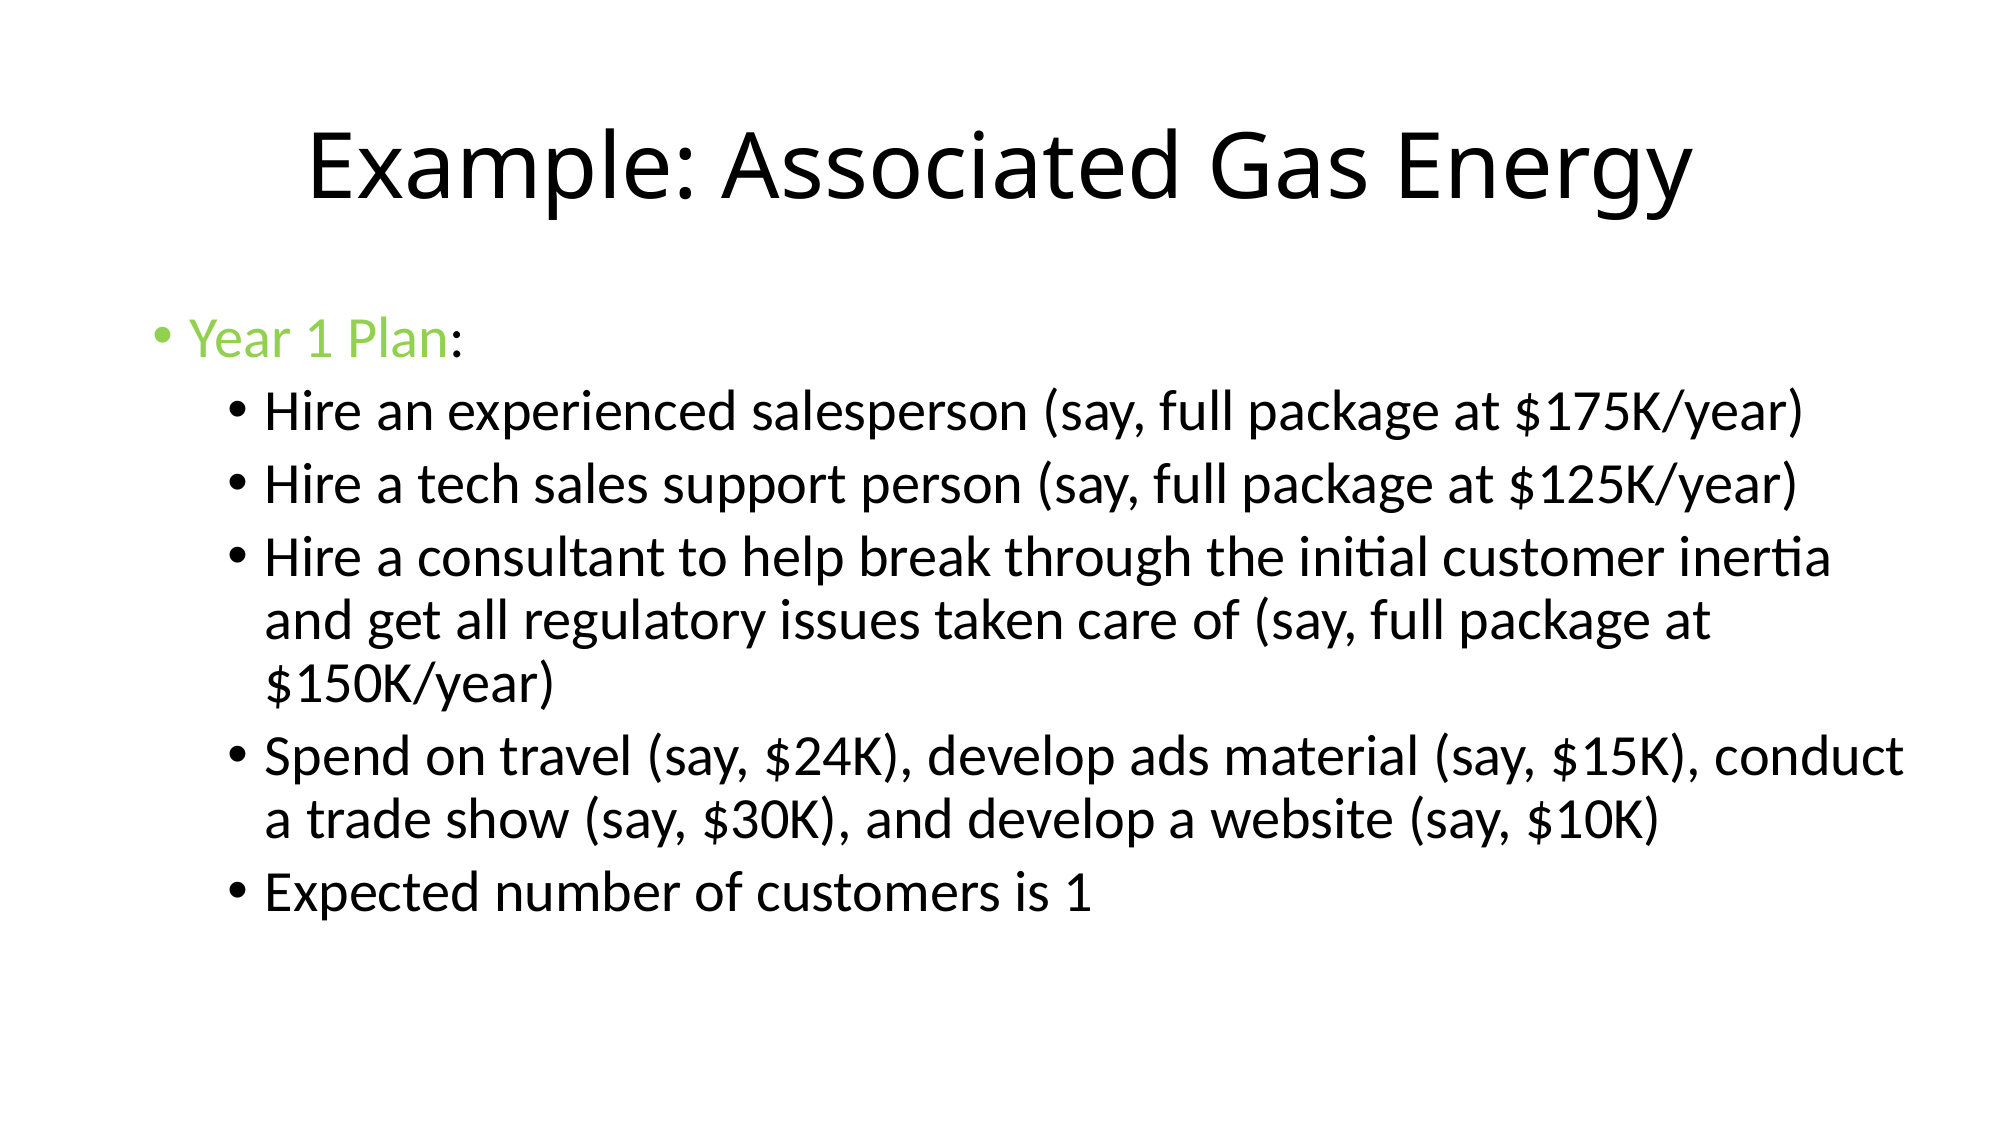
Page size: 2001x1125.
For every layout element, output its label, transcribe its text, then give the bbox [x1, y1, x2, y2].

list Year 1 Plan: Hire an experienced salesperson (say, full package at $175K/year) Hire a tech sales support person (say, full package at $125K/year) Hire a consultant to help break through the initial customer inertia and get all regulatory issues taken care of (say, full package at $150K/year) Spend on travel (say, $24K), develop ads material (say, $15K), conduct a trade show (say, $30K), and develop a website (say, $10K) Expected number of customers is 1 [137, 299, 1945, 1052]
title Example: Associated Gas Energy [137, 59, 1863, 278]
